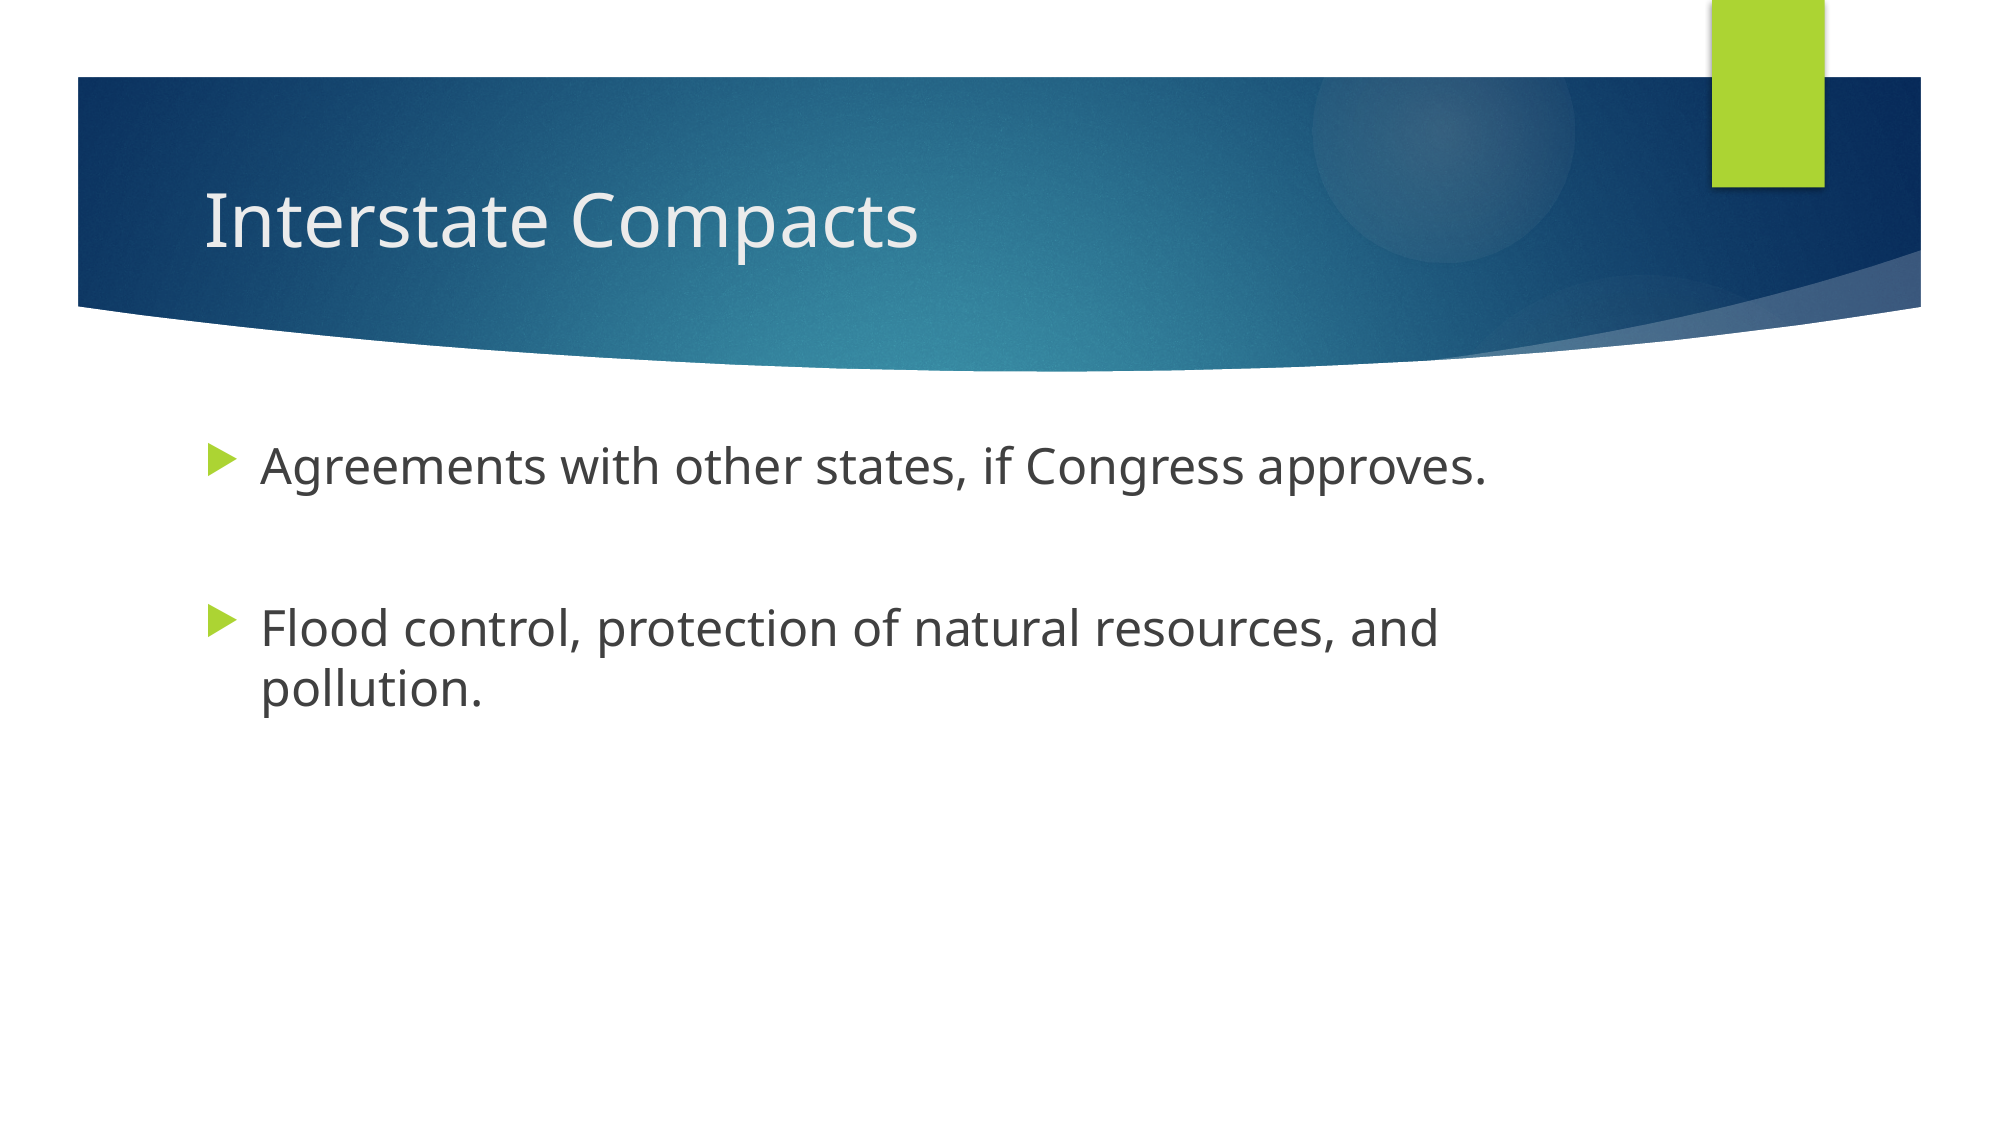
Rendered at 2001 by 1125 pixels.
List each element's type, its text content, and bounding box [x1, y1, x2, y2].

list Agreements with other states, if Congress approves. Flood control, protection of natural resources, and pollution. [189, 427, 1627, 988]
title Interstate Compacts [189, 159, 1627, 276]
